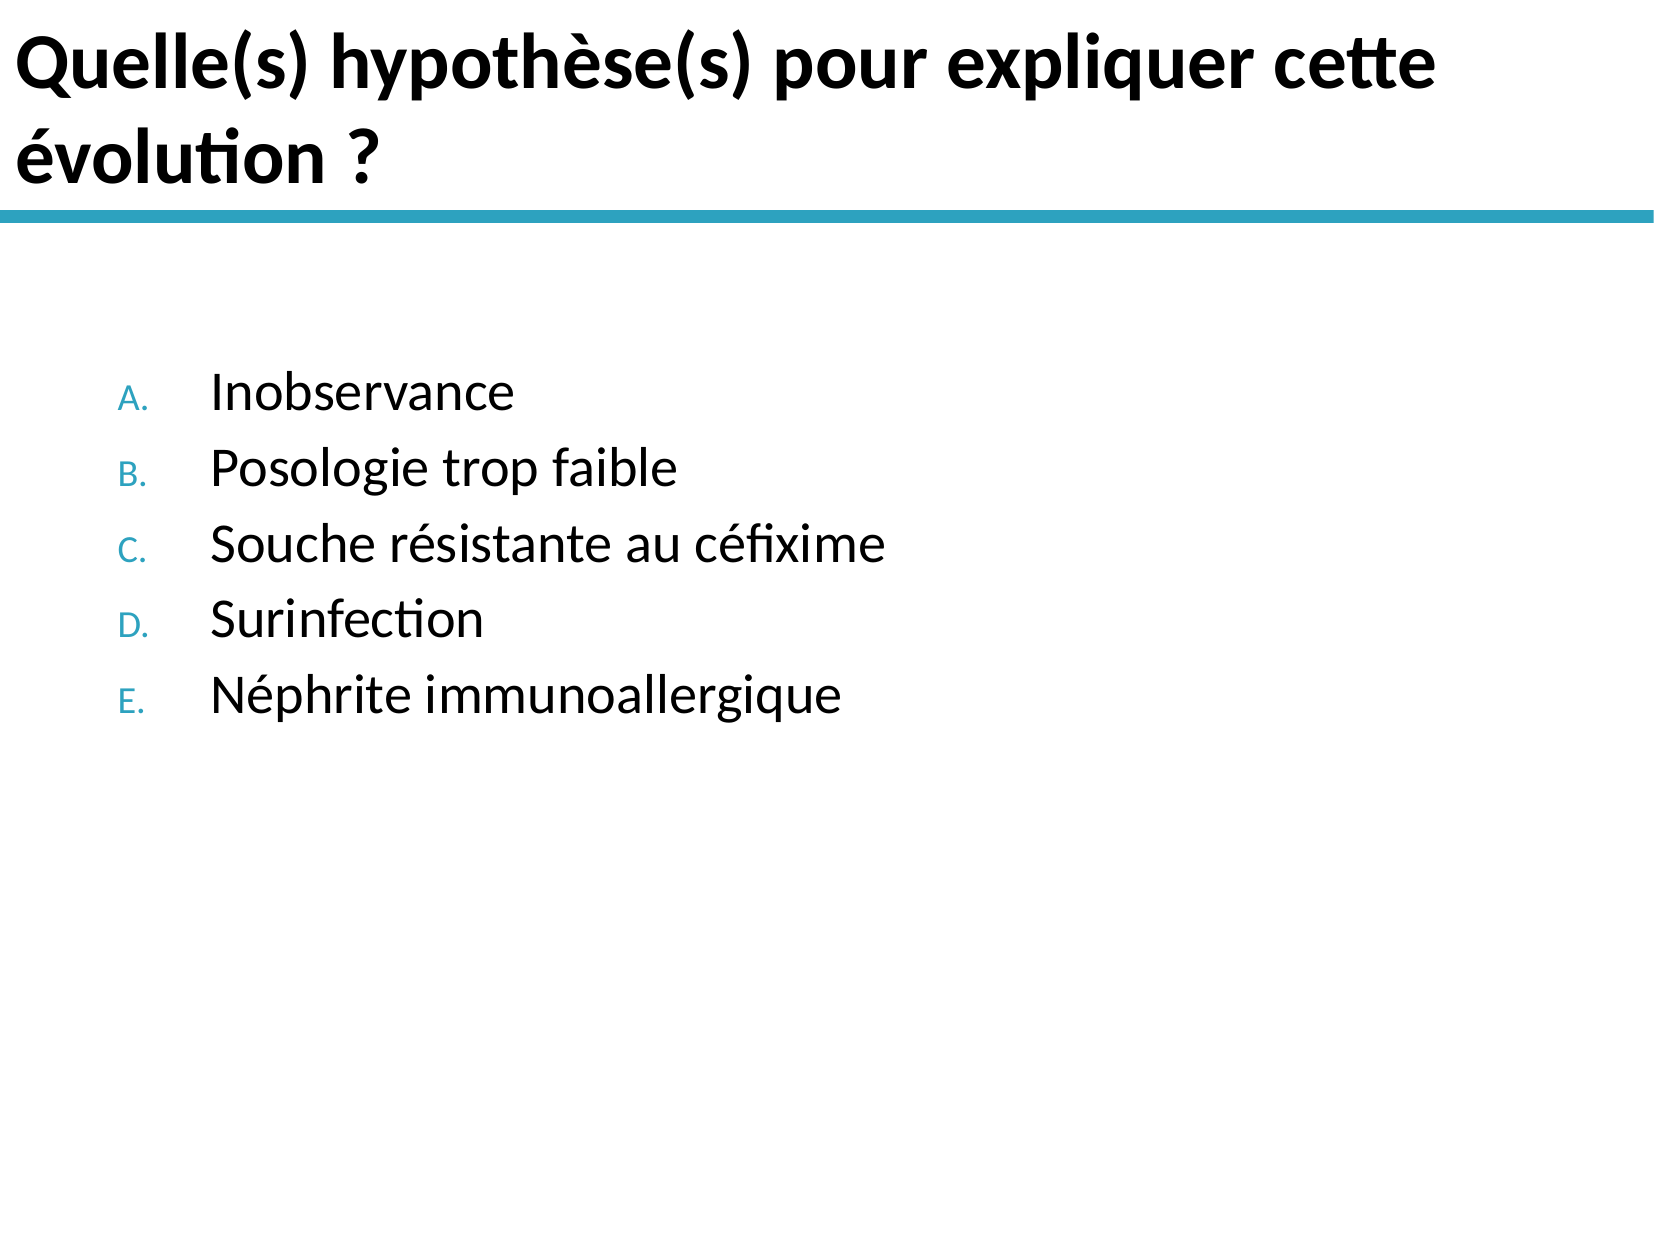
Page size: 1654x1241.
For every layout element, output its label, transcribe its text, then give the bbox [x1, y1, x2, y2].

title Quelle(s) hypothèse(s) pour expliquer cette évolution ? [0, 0, 1654, 208]
list Inobservance Posologie trop faible Souche résistante au céfixime Surinfection Néphrite immunoallergique [82, 346, 1572, 1087]
